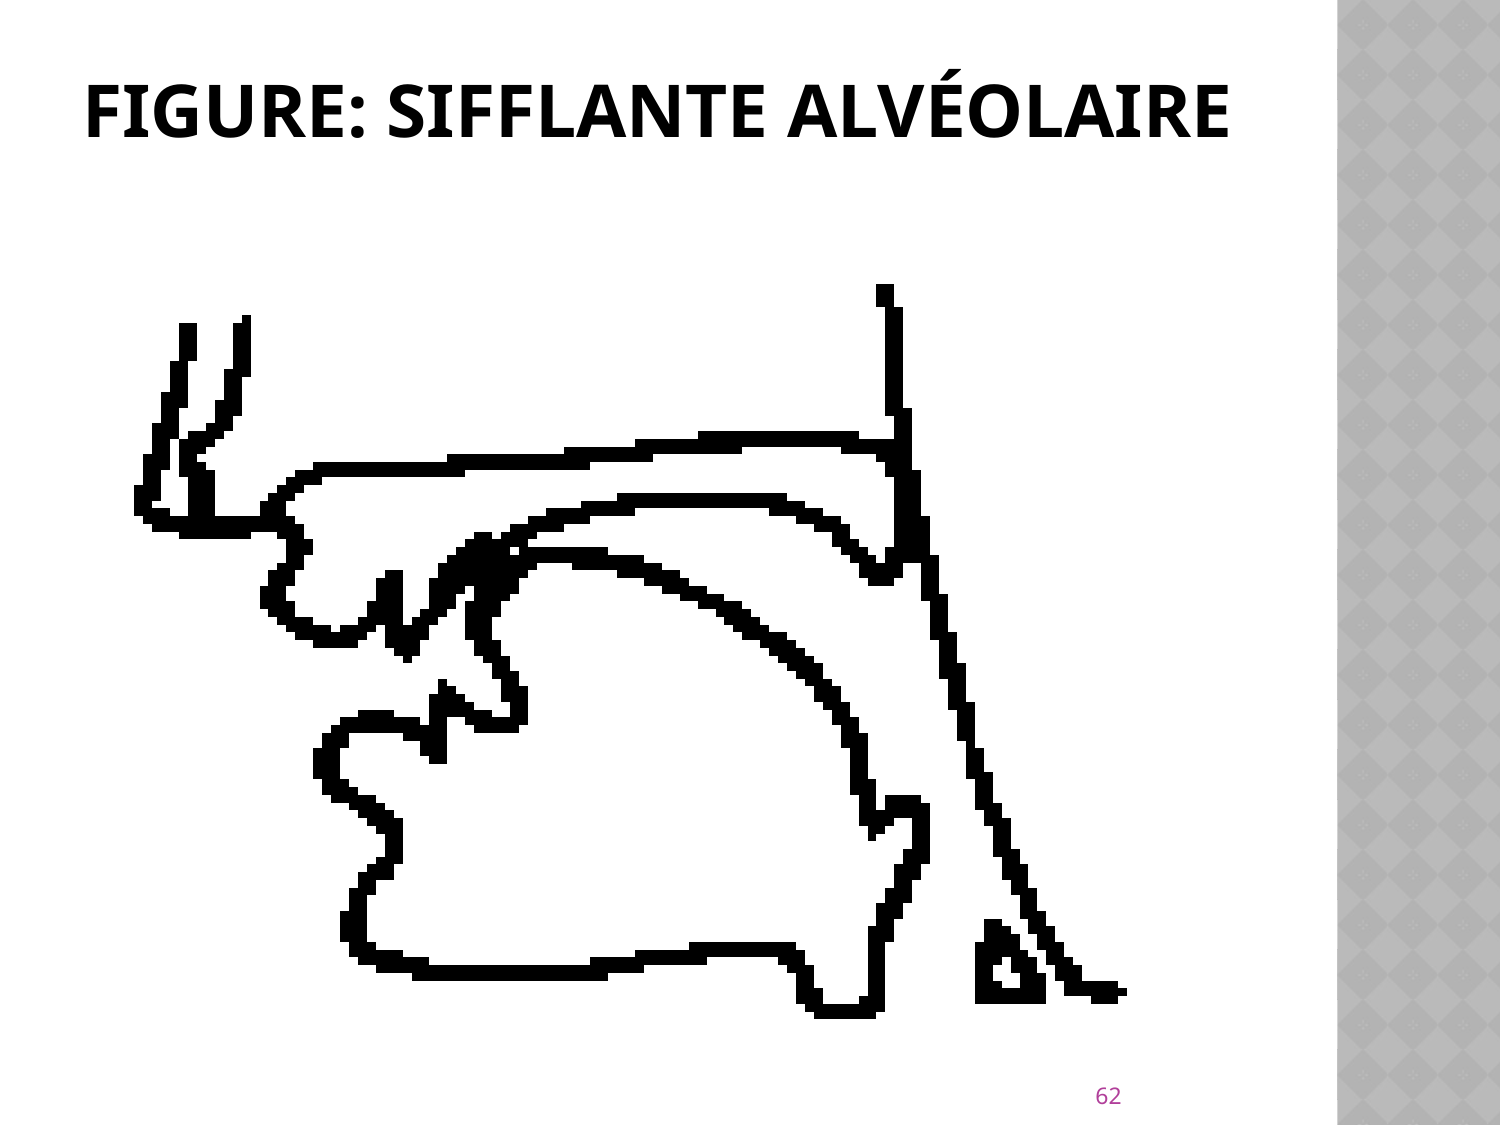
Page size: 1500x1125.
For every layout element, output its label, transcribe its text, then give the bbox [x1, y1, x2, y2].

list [116, 269, 1173, 1044]
slide_number 62 [1025, 1075, 1122, 1113]
title Figure: sifflante alvéolaire [75, 52, 1263, 240]
